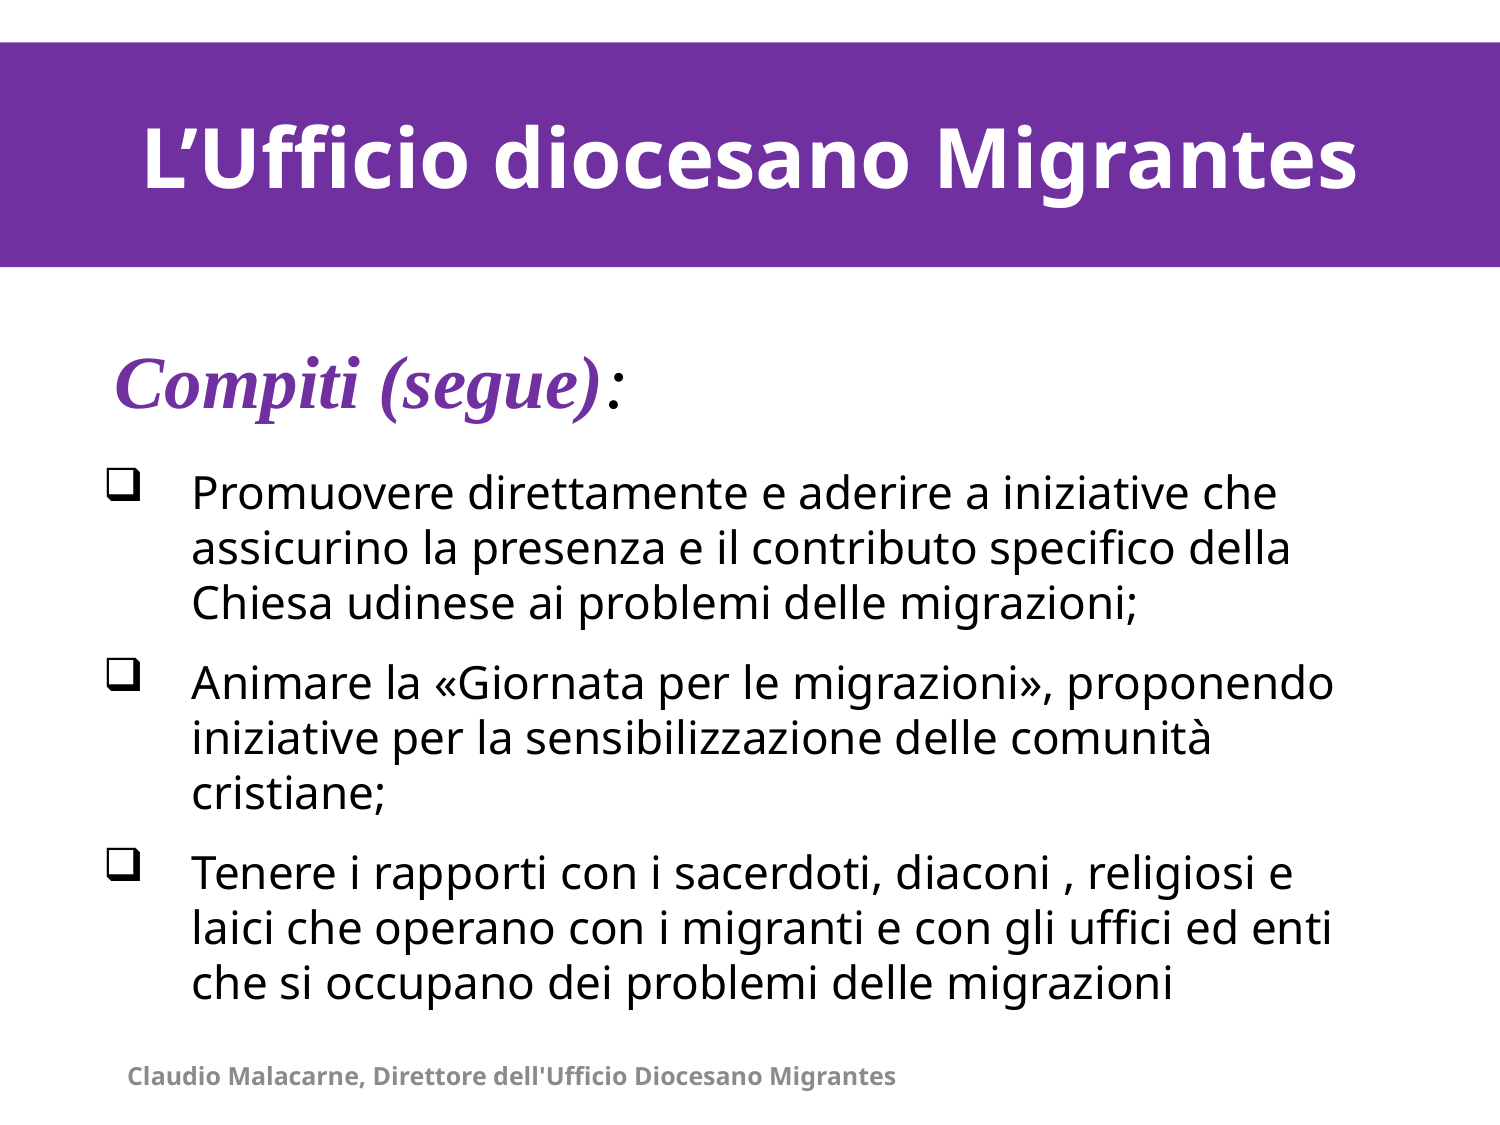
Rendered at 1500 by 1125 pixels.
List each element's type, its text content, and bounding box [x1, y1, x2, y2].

text_box Promuovere direttamente e aderire a iniziative che assicurino la presenza e il contributo specifico della Chiesa udinese ai problemi delle migrazioni; Animare la «Giornata per le migrazioni», proponendo iniziative per la sensibilizzazione delle comunità cristiane; Tenere i rapporti con i sacerdoti, diaconi , religiosi e laici che operano con i migranti e con gli uffici ed enti che si occupano dei problemi delle migrazioni [88, 456, 1400, 1016]
text_box Compiti (segue): [100, 326, 1376, 456]
text_box L’Ufficio diocesano Migrantes [0, 41, 1500, 269]
footer Claudio Malacarne, Direttore dell'Ufficio Diocesano Migrantes [112, 1045, 1058, 1106]
